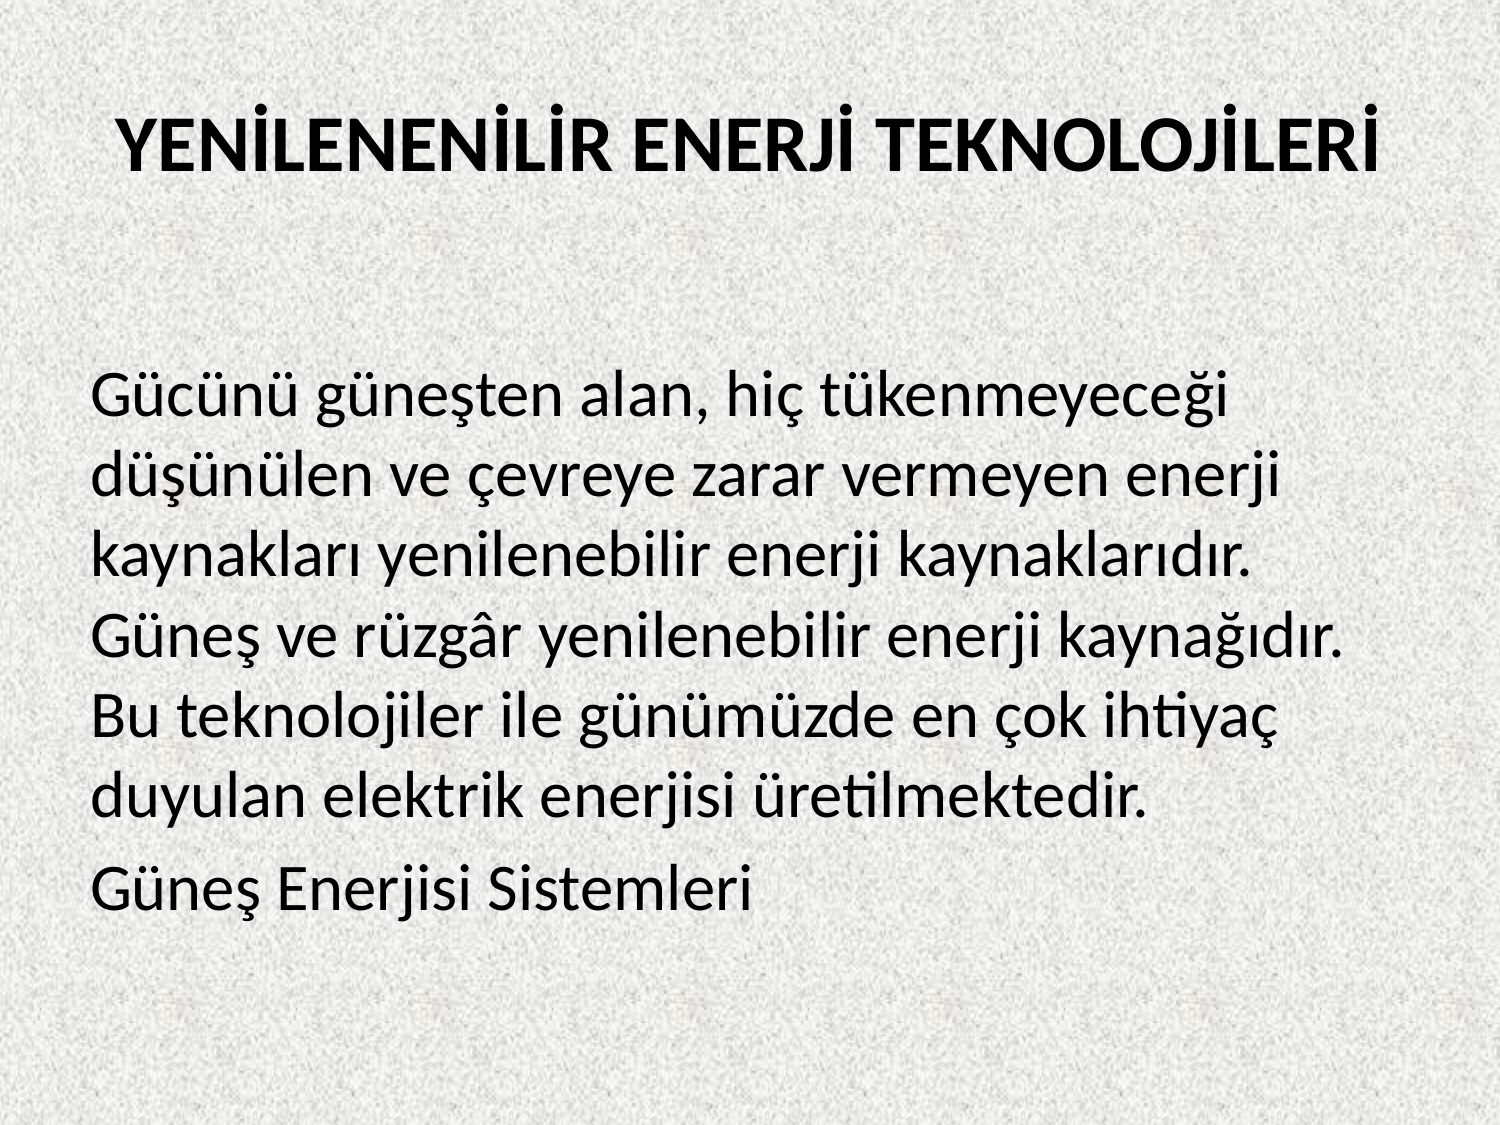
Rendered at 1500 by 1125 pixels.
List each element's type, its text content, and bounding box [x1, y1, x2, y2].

title YENİLENENİLİR ENERJİ TEKNOLOJİLERİ [75, 45, 1425, 233]
picture [0, 0, 1500, 1125]
list Gücünü güneşten alan, hiç tükenmeyeceği düşünülen ve çevreye zarar vermeyen enerji kaynakları yenilenebilir enerji kaynaklarıdır. Güneş ve rüzgâr yenilenebilir enerji kaynağıdır. Bu teknolojiler ile günümüzde en çok ihtiyaç duyulan elektrik enerjisi üretilmektedir. Güneş Enerjisi Sistemleri [75, 262, 1425, 1005]
